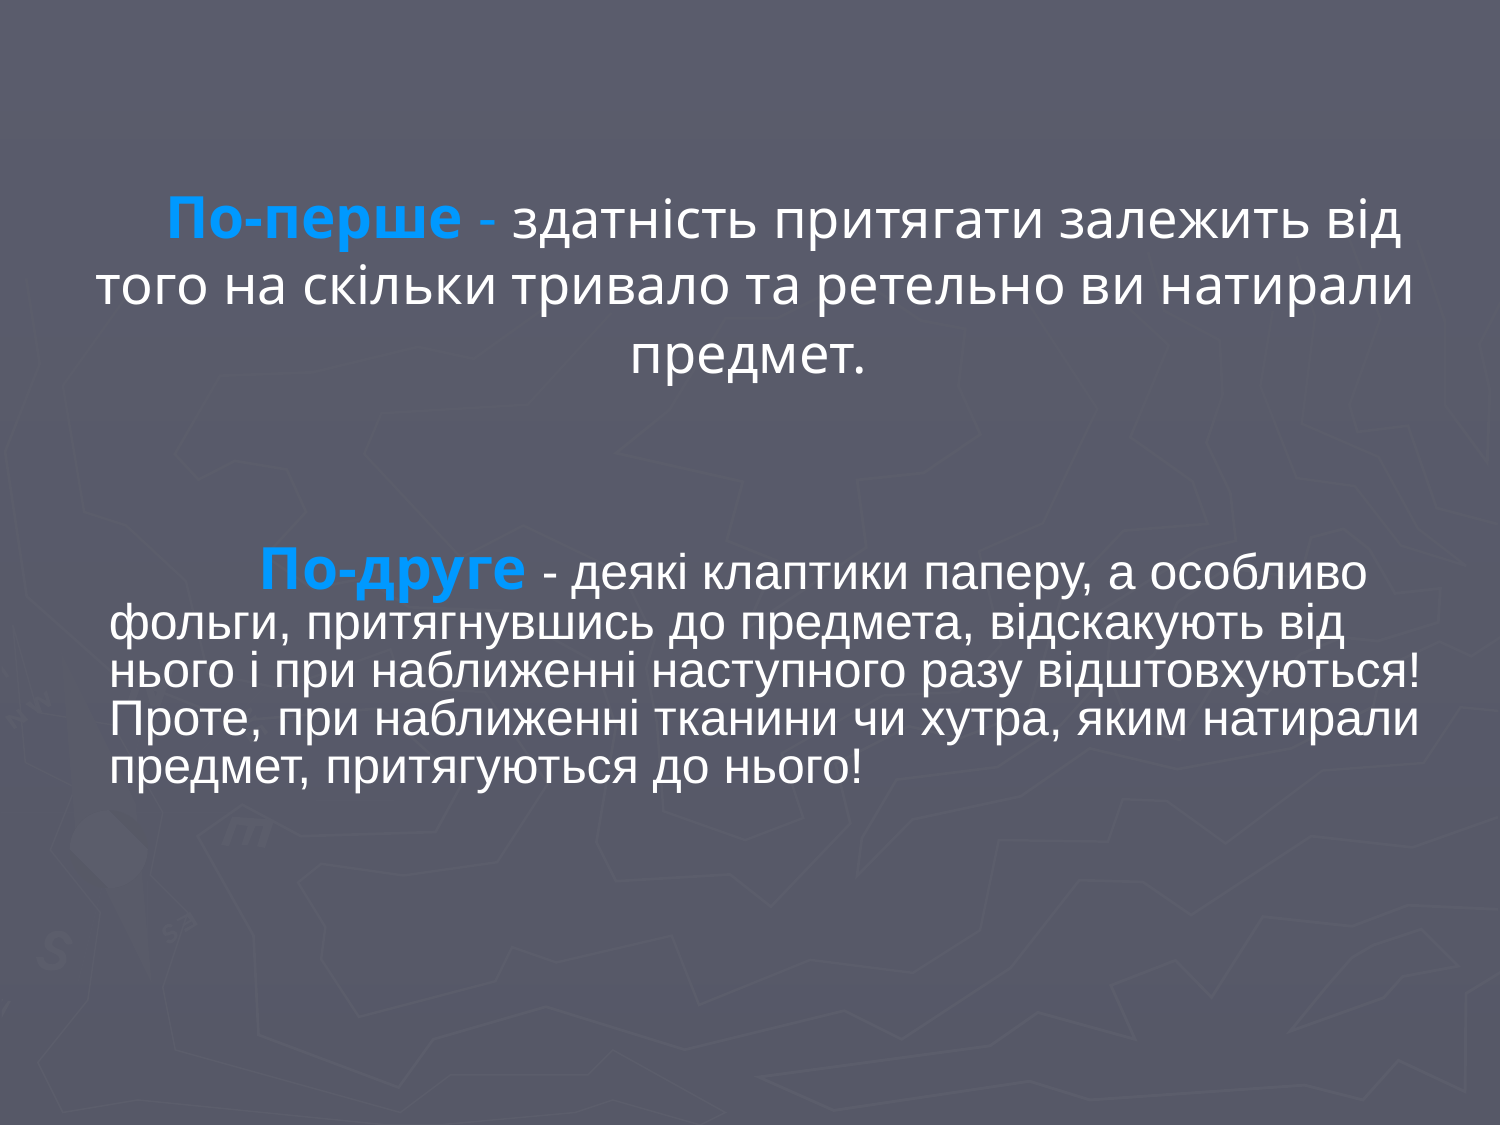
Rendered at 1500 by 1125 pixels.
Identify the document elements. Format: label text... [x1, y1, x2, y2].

title По-перше - здатність притягати залежить від того на скільки тривало та ретельно ви натирали предмет. [75, 162, 1438, 403]
list По-друге - деякі клаптики паперу, а особливо фольги, притягнувшись до предмета, відскакують від нього і при наближенні наступного разу відштовхуються! Проте, при наближенні тканини чи хутра, яким натирали предмет, притягуються до нього! [37, 537, 1450, 825]
